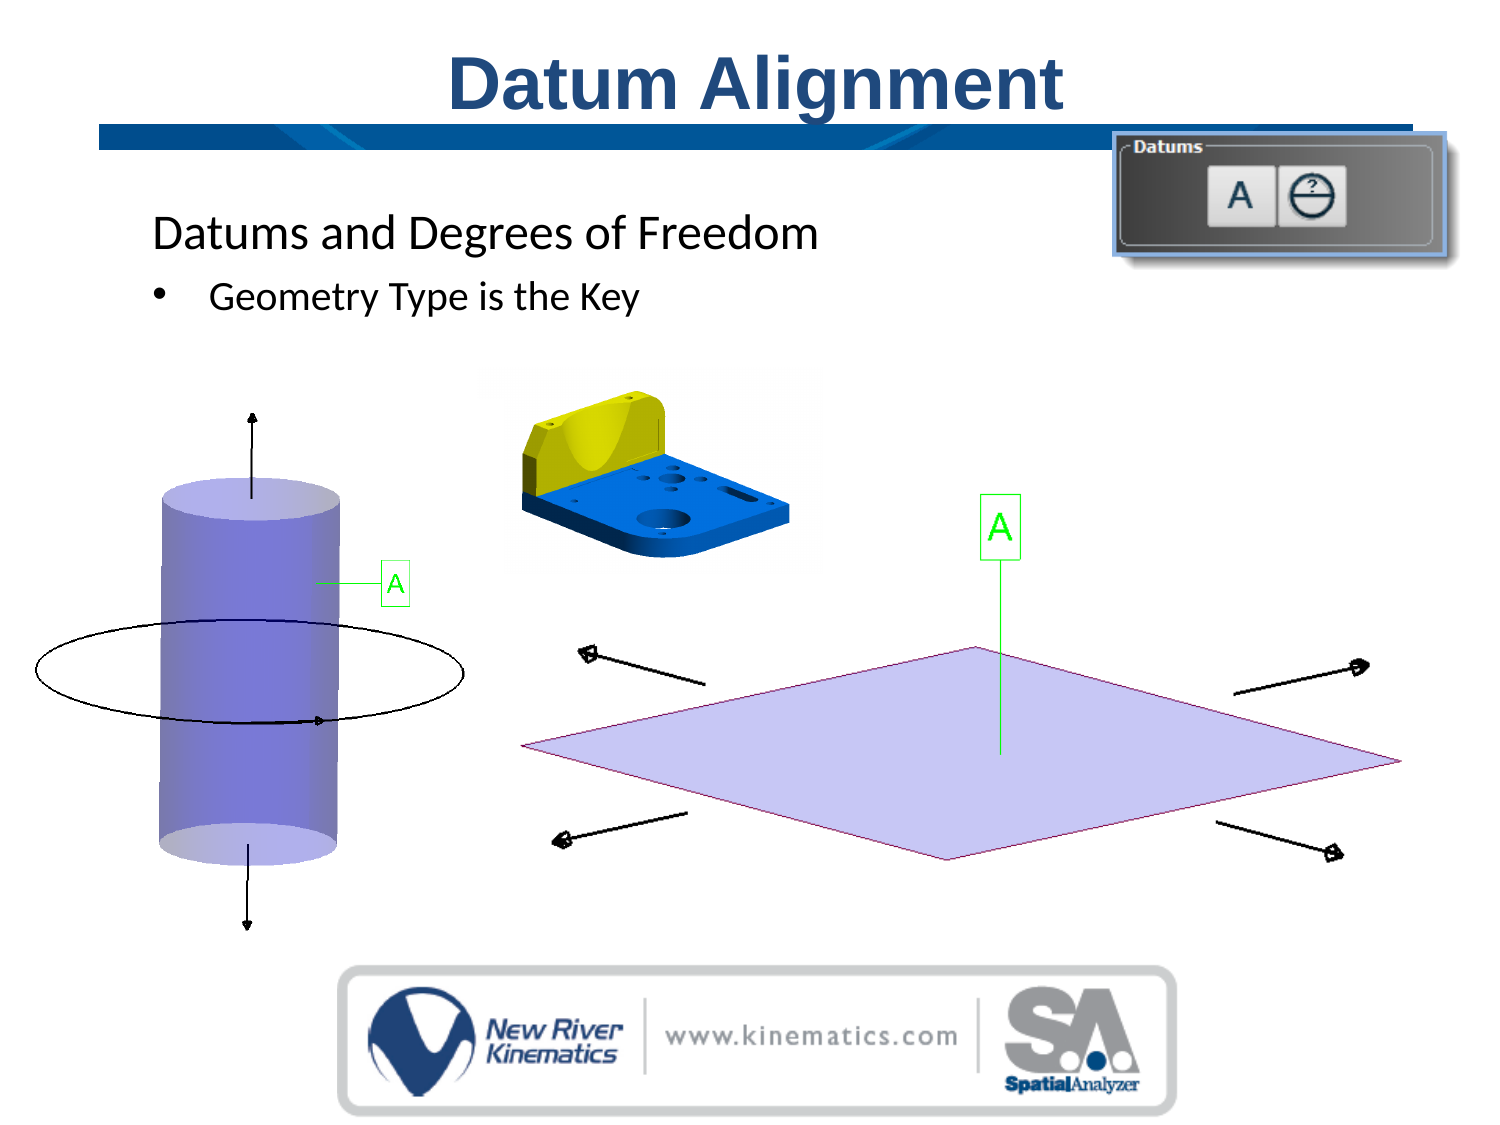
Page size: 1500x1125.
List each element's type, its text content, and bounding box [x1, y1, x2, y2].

picture [99, 124, 1471, 281]
picture [0, 366, 1445, 945]
picture [337, 956, 1182, 1125]
title Datum Alignment [87, 4, 1425, 155]
list Datums and Degrees of Freedom Geometry Type is the Key [137, 192, 900, 406]
